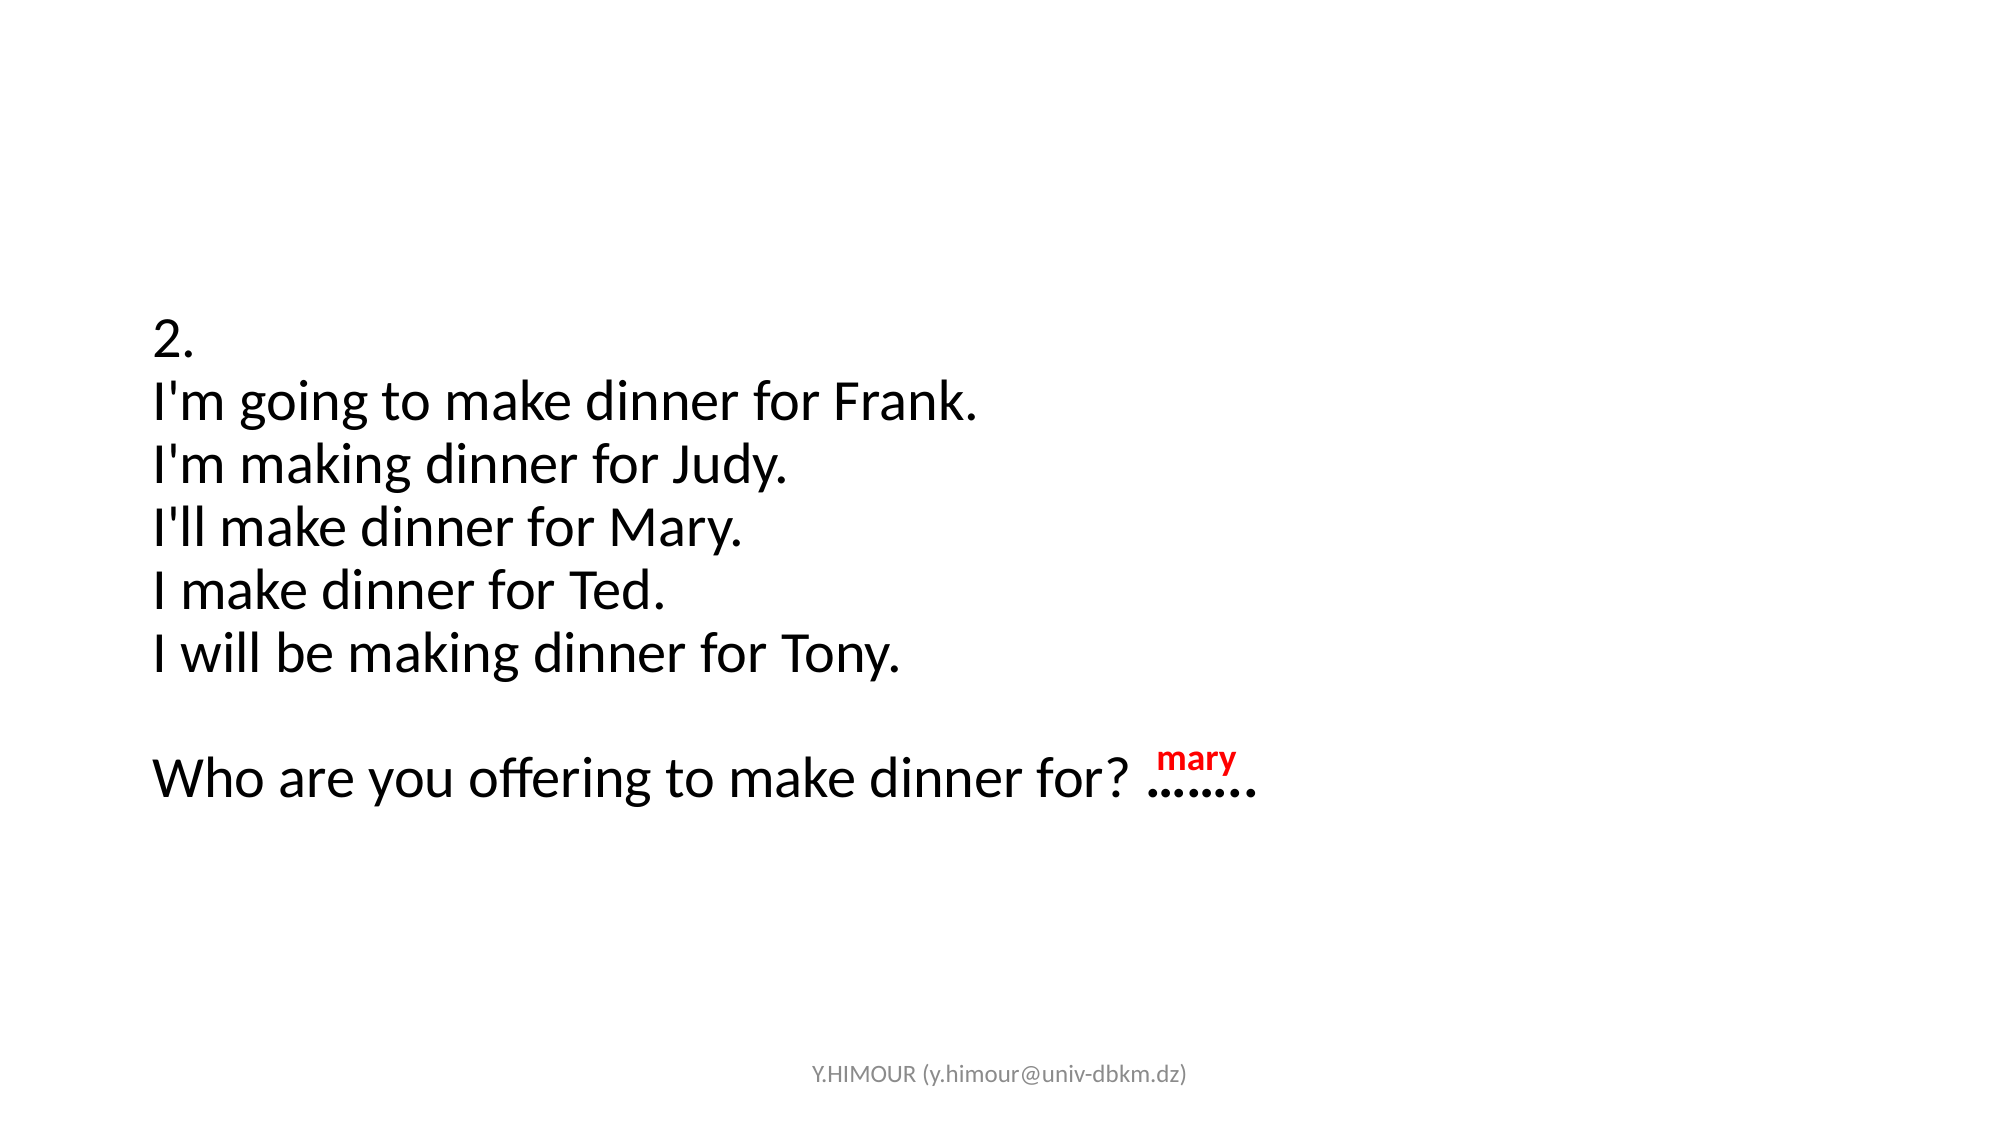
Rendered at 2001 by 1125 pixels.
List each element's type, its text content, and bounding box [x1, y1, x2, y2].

text_box mary [1141, 725, 1261, 786]
list 2. I'm going to make dinner for Frank. I'm making dinner for Judy. I'll make dinner for Mary. I make dinner for Ted. I will be making dinner for Tony. Who are you offering to make dinner for? …….. [137, 299, 1863, 1014]
footer Y.HIMOUR (y.himour@univ-dbkm.dz) [662, 1042, 1338, 1103]
